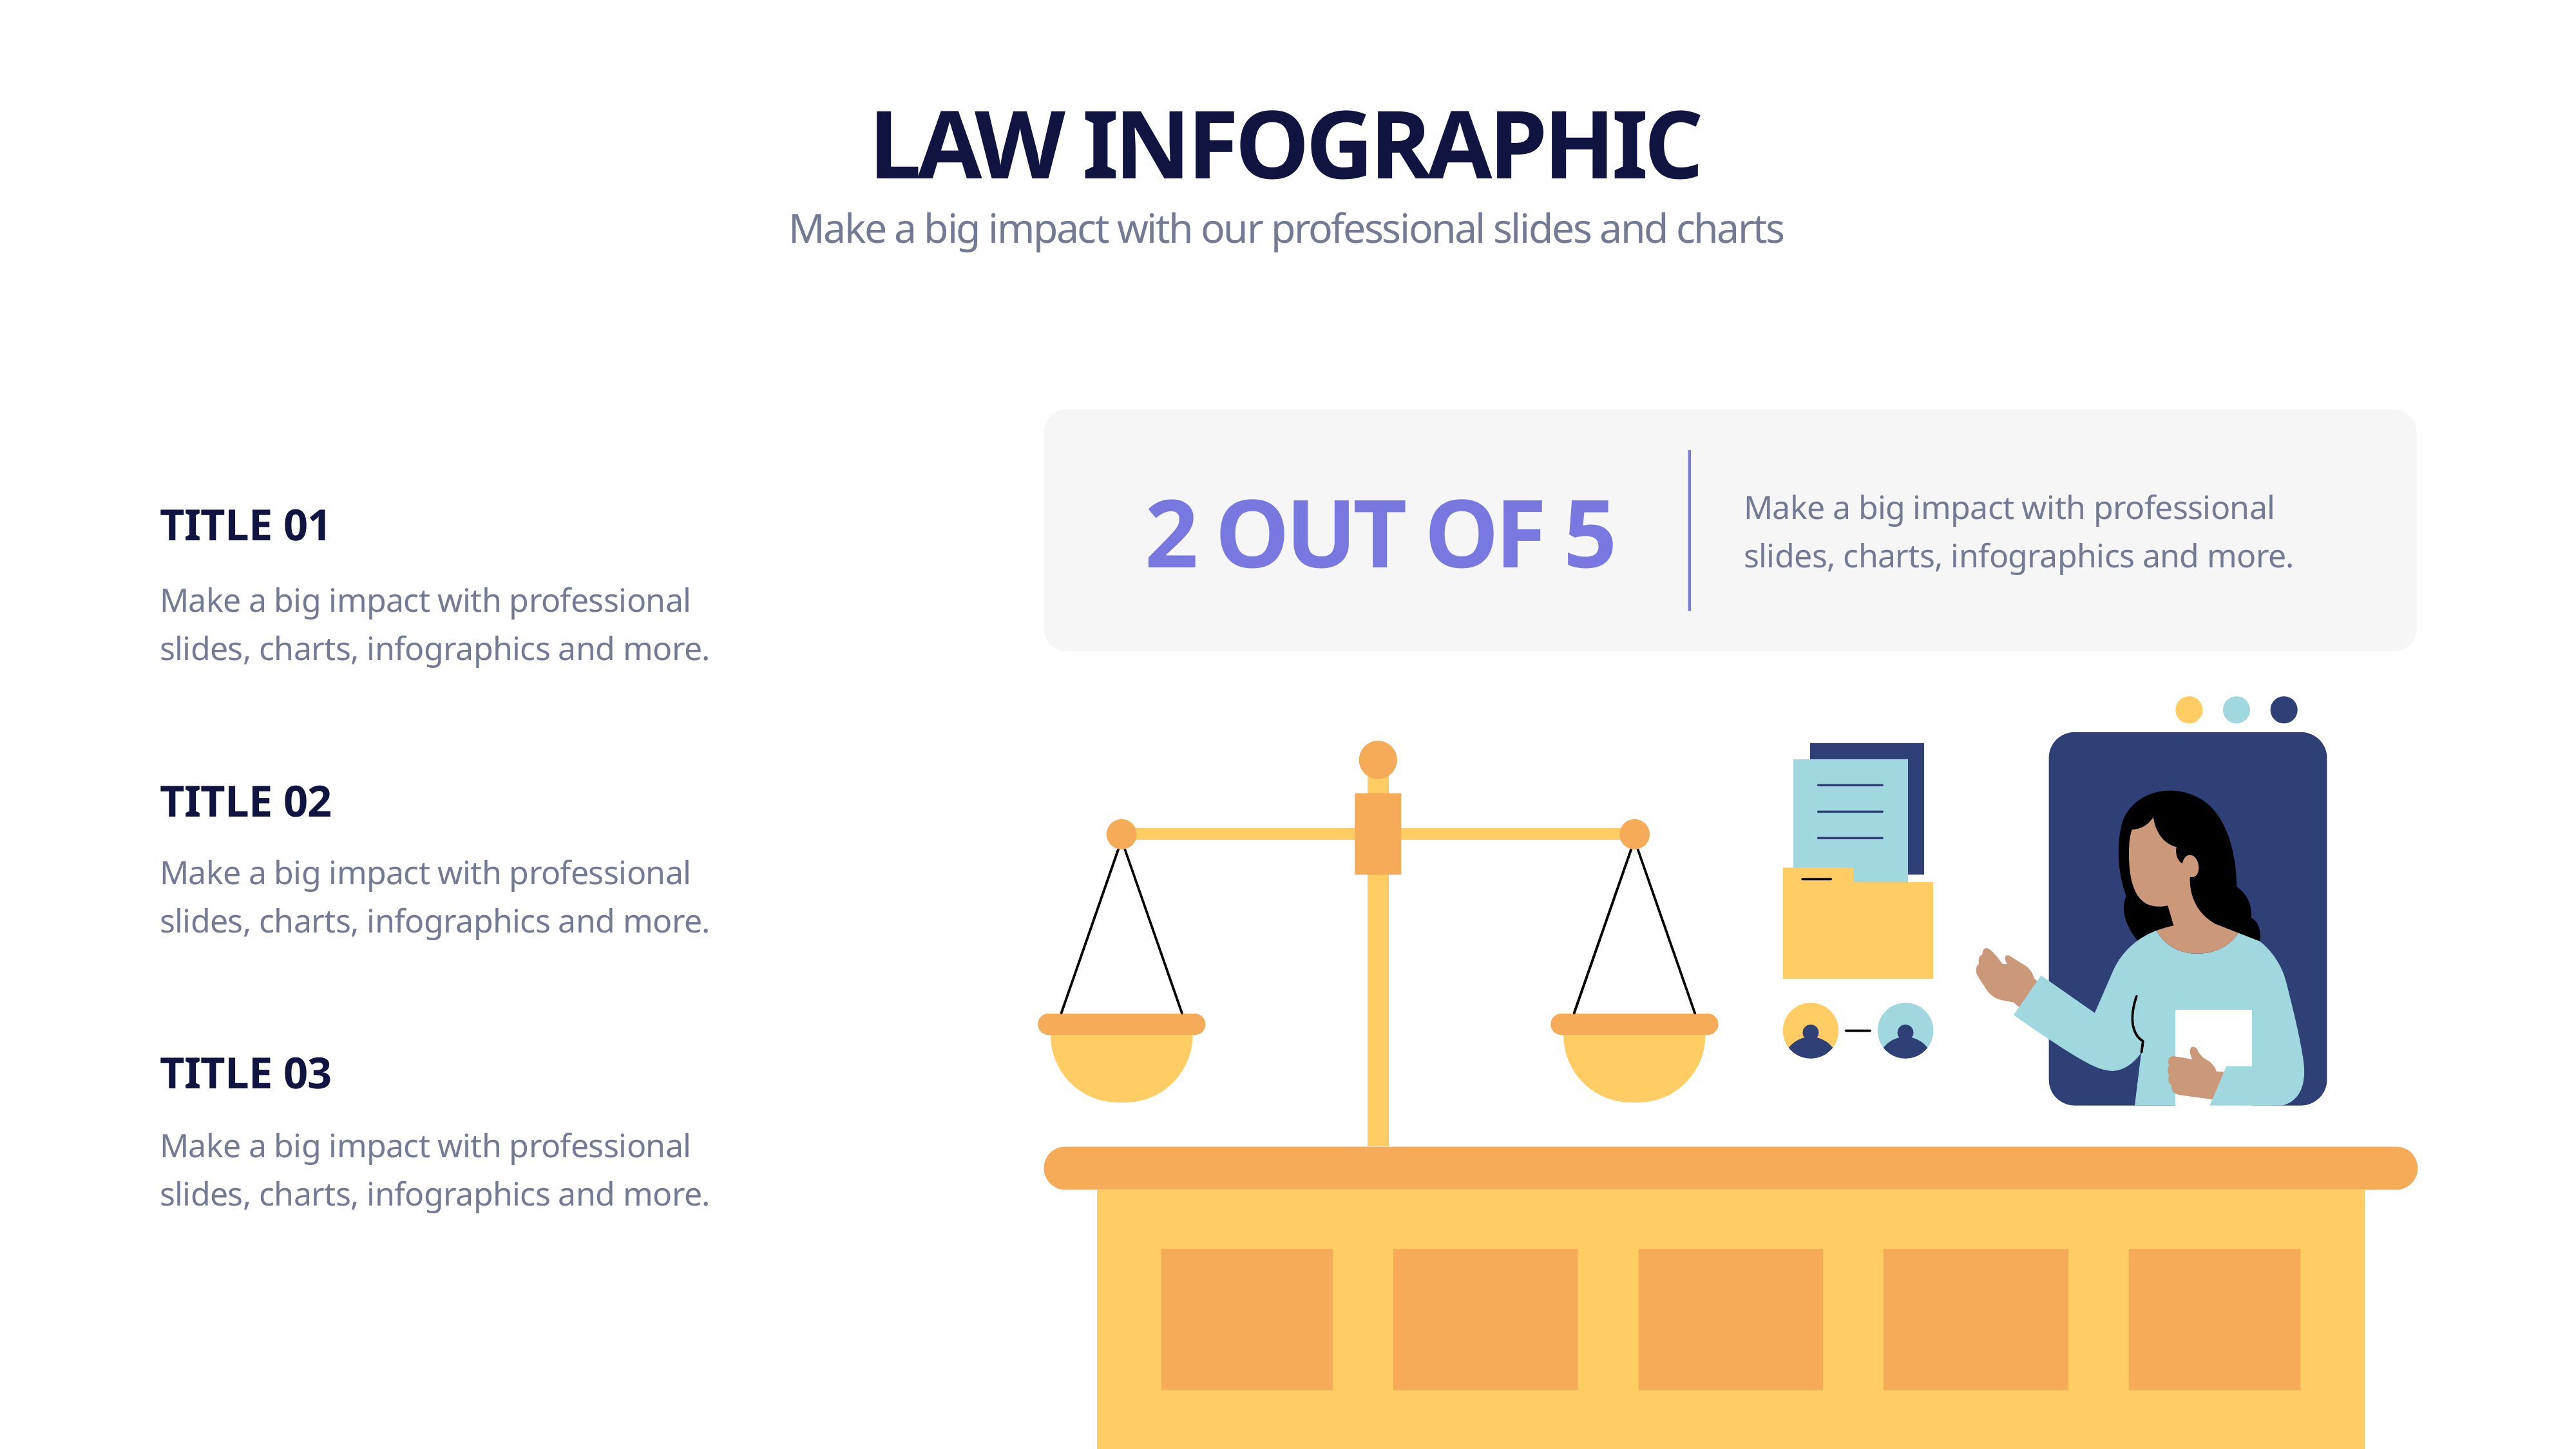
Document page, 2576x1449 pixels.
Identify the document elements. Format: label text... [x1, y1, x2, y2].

text_box Make a big impact with professional slides, charts, infographics and more. [150, 838, 783, 945]
text_box TITLE 03 [150, 1041, 783, 1103]
text_box TITLE 01 [150, 493, 783, 554]
text_box [1044, 409, 2417, 652]
text_box Make a big impact with professional slides, charts, infographics and more. [1734, 473, 2367, 579]
text_box Make a big impact with professional slides, charts, infographics and more. [150, 565, 783, 672]
text_box 2 OUT OF 5 [1086, 469, 1676, 591]
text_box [1038, 696, 2418, 1449]
text_box LAW INFOGRAPHIC [158, 66, 2414, 203]
text_box TITLE 02 [150, 769, 783, 830]
text_box Make a big impact with professional slides, charts, infographics and more. [150, 1110, 783, 1217]
text_box Make a big impact with our professional slides and charts [160, 198, 2415, 256]
